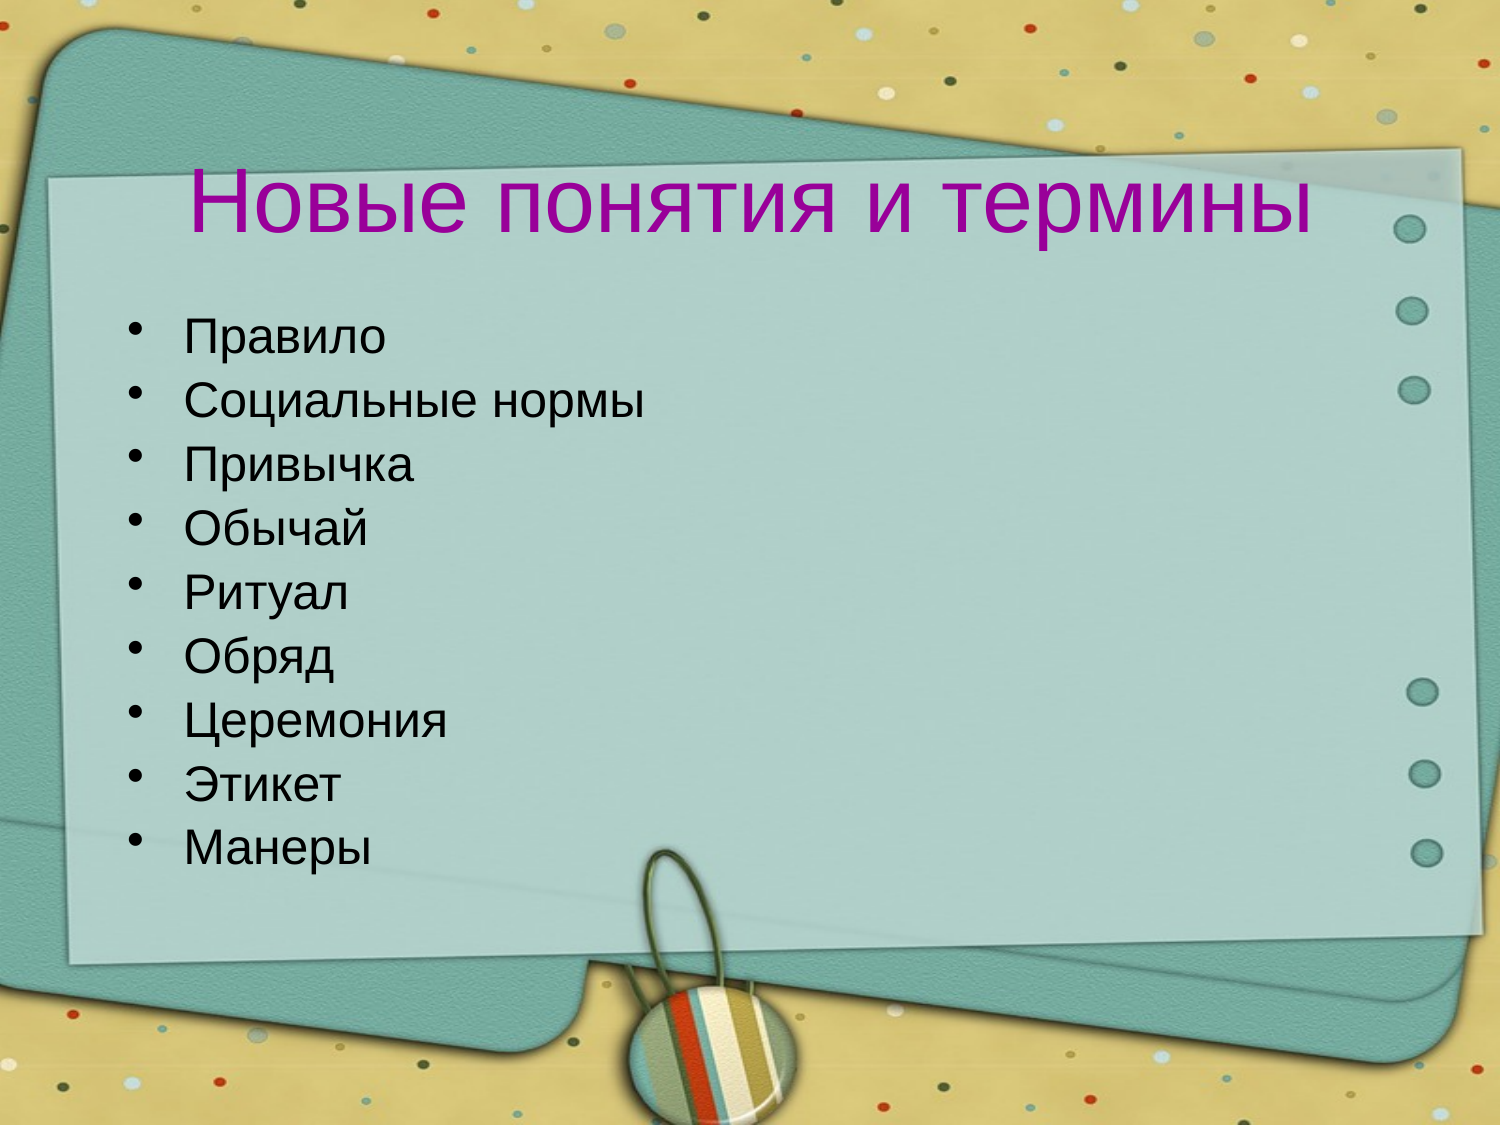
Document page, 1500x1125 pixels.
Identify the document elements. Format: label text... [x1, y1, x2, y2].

picture [0, 0, 1500, 1125]
title Новые понятия и термины [76, 101, 1427, 290]
list Правило Социальные нормы Привычка Обычай Ритуал Обряд Церемония Этикет Манеры [111, 302, 1463, 1046]
